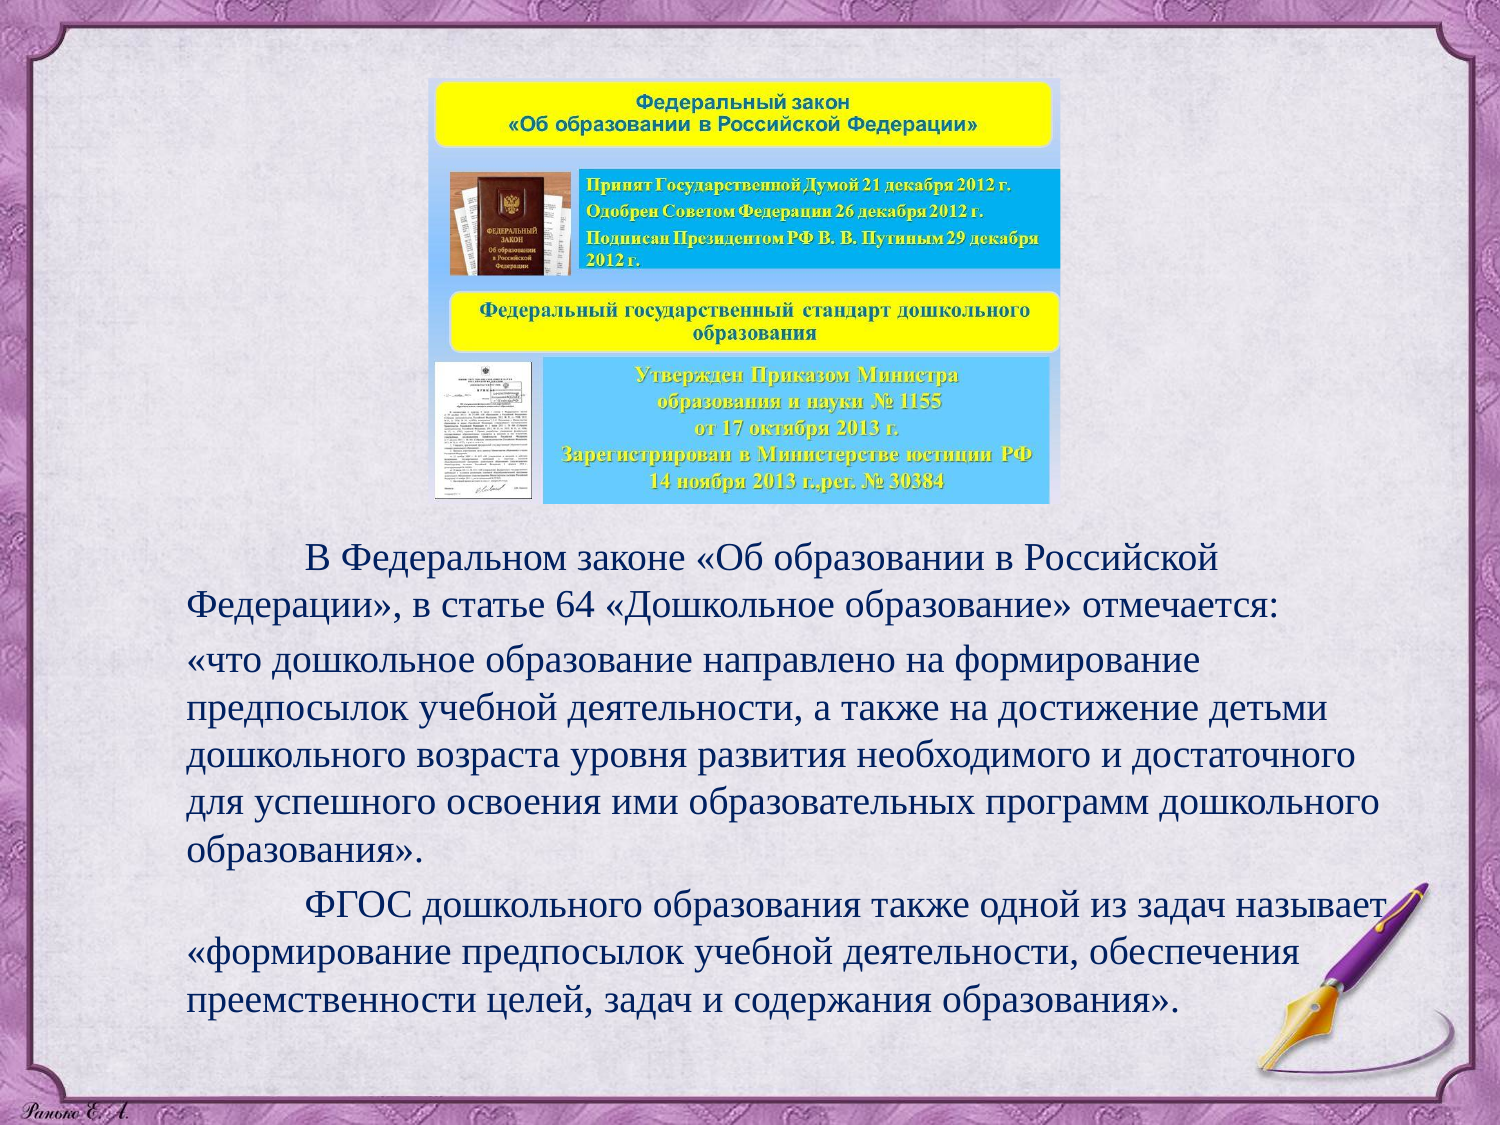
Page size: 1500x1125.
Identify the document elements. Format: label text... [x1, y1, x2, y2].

picture [0, 0, 1500, 1125]
list В Федеральном законе «Об образовании в Российской Федерации», в статье 64 «Дошкольное образование» отмечается: «что дошкольное образование направлено на формирование предпосылок учебной деятельности, а также на достижение детьми дошкольного возраста уровня развития необходимого и достаточного для успешного освоения ими образовательных программ дошкольного образования». ФГОС дошкольного образования также одной из задач называет «формирование предпосылок учебной деятельности, обеспечения преемственности целей, задач и содержания образования». [171, 491, 1425, 1035]
